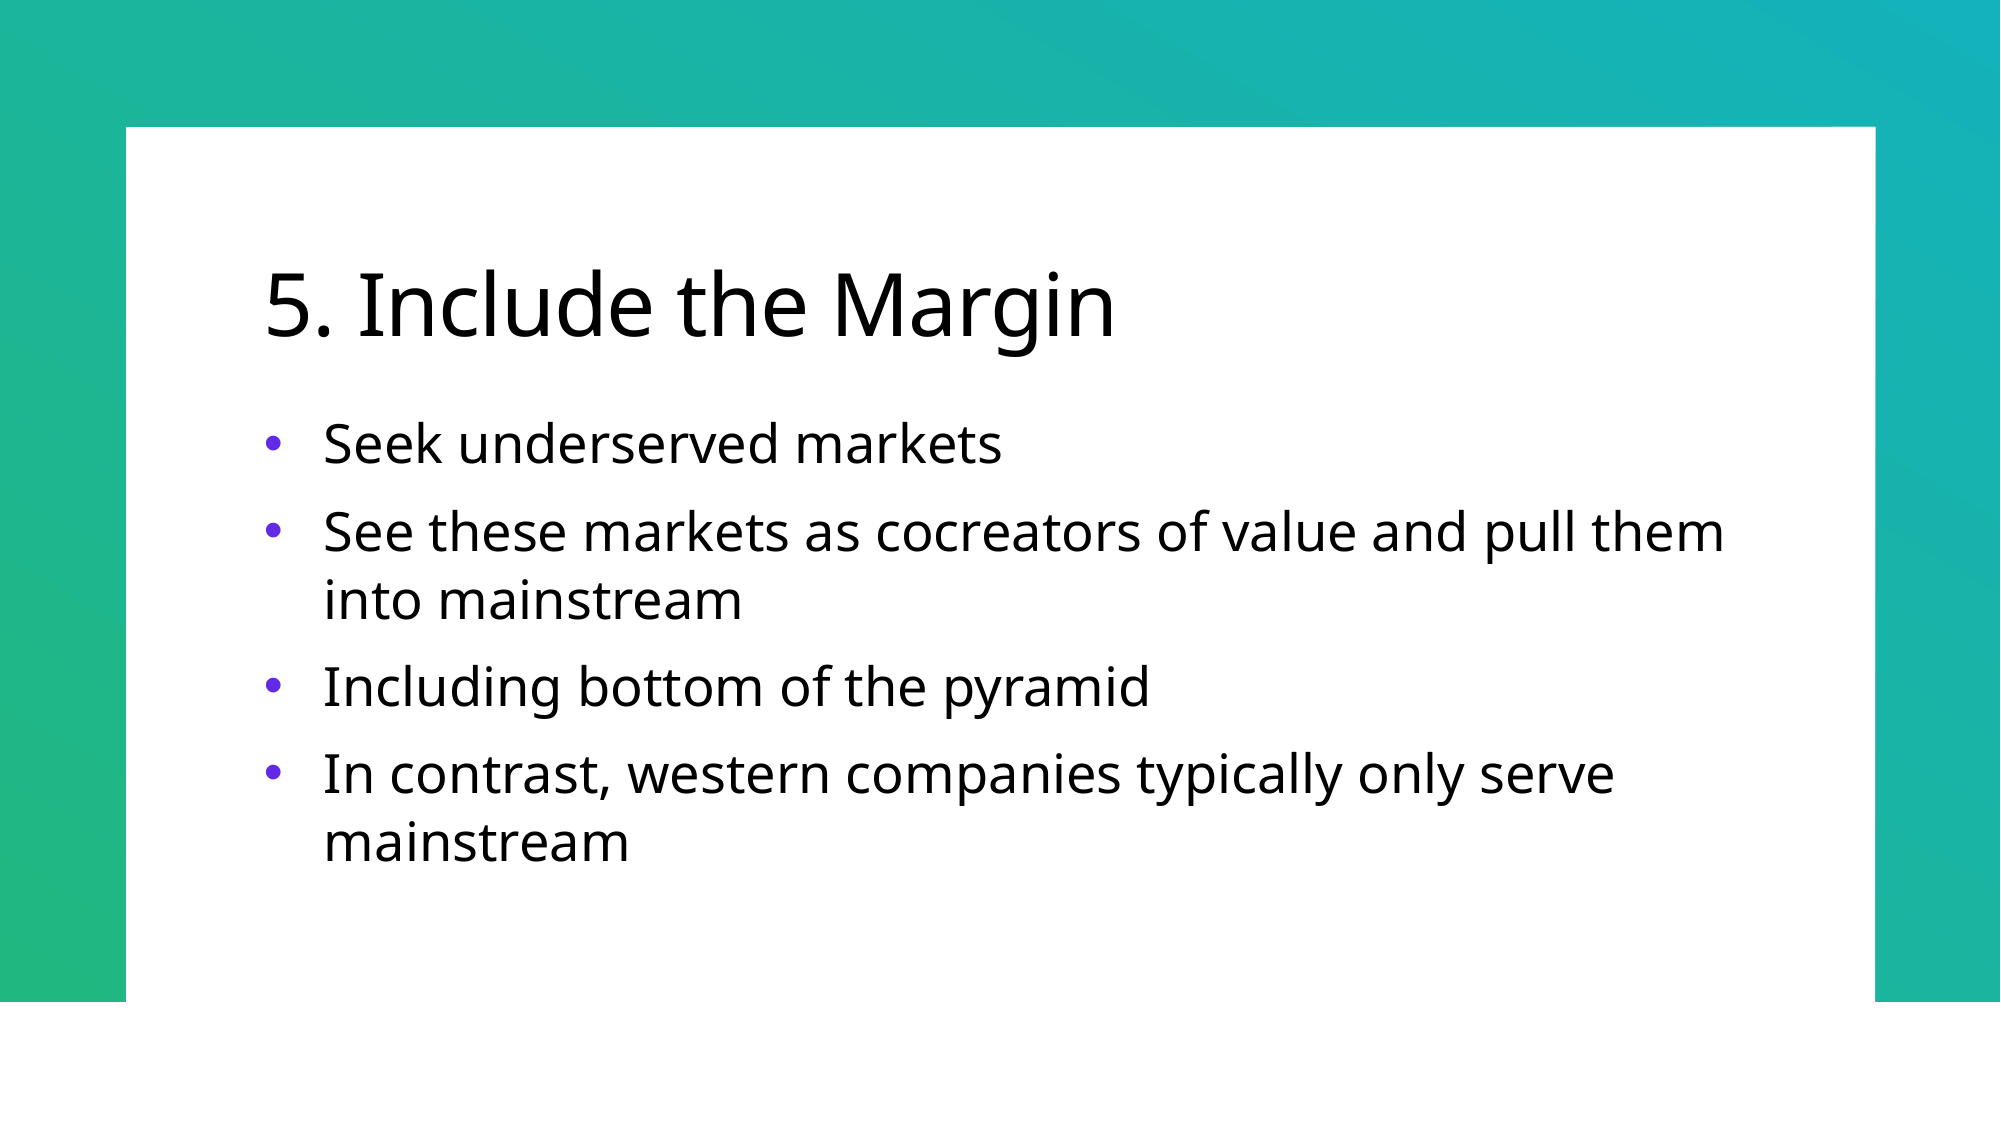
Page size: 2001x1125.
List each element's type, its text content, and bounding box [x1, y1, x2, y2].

title 5. Include the Margin [248, 248, 1749, 398]
list Seek underserved markets See these markets as cocreators of value and pull them into mainstream Including bottom of the pyramid In contrast, western companies typically only serve mainstream [248, 398, 1749, 912]
